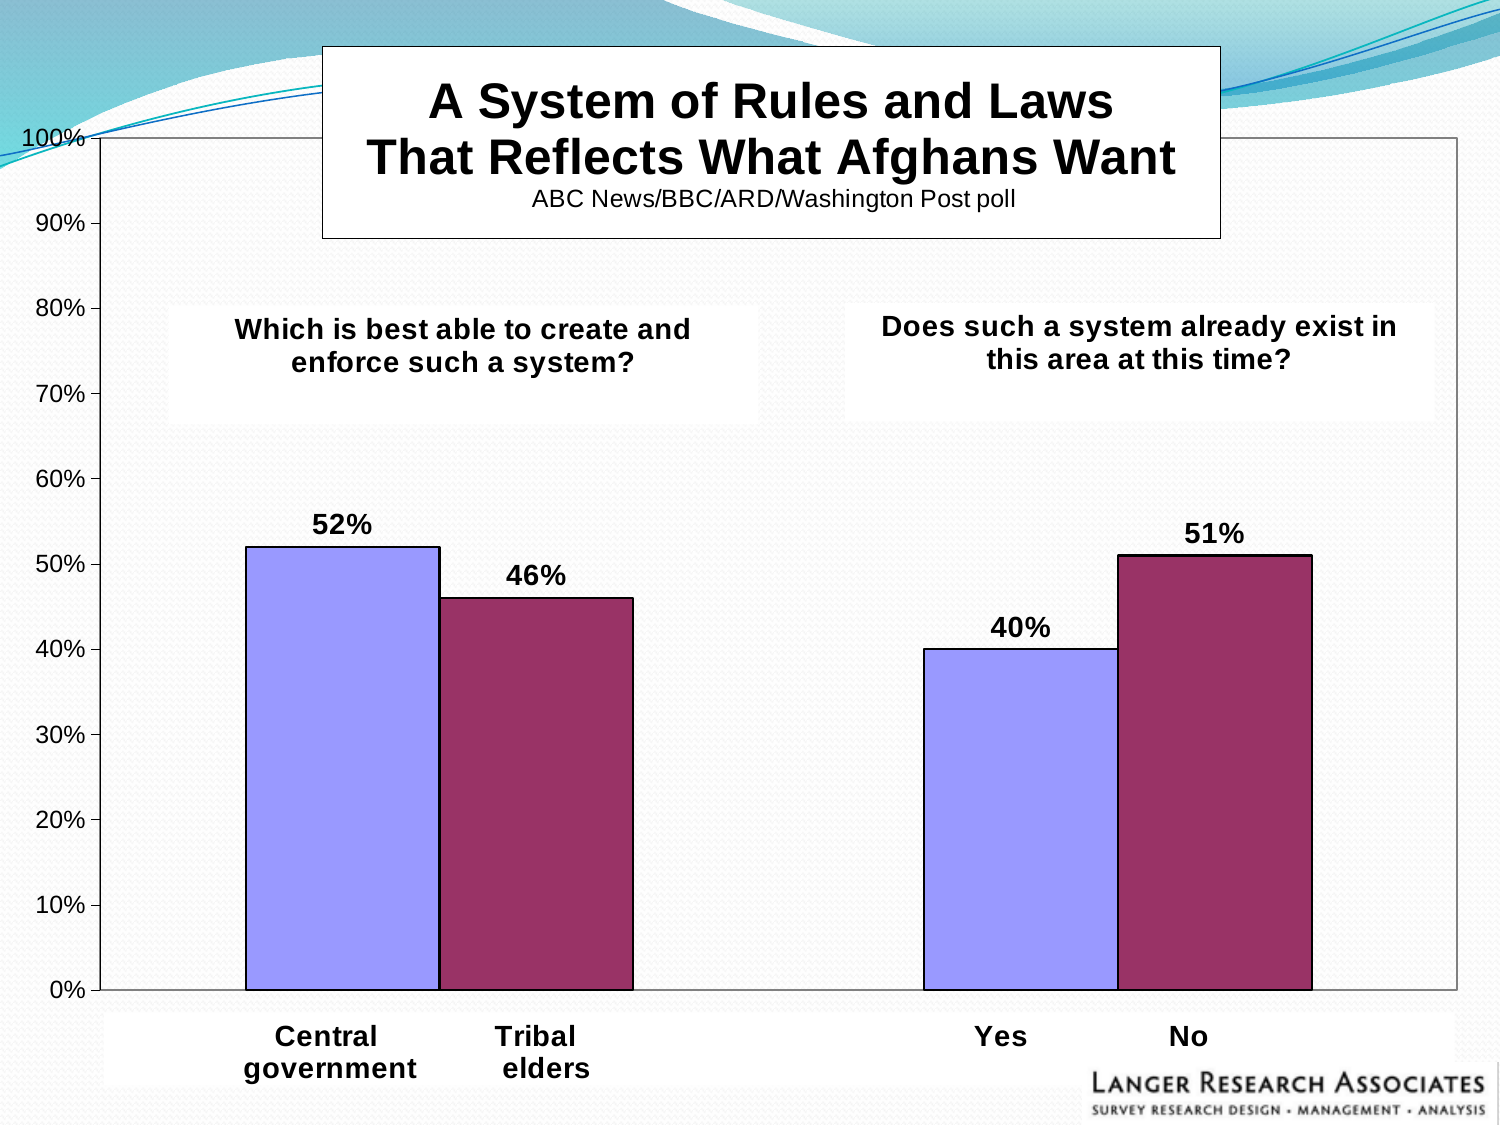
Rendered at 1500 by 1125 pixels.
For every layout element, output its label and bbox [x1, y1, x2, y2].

picture [1082, 1062, 1500, 1125]
chart [0, 24, 1500, 1125]
